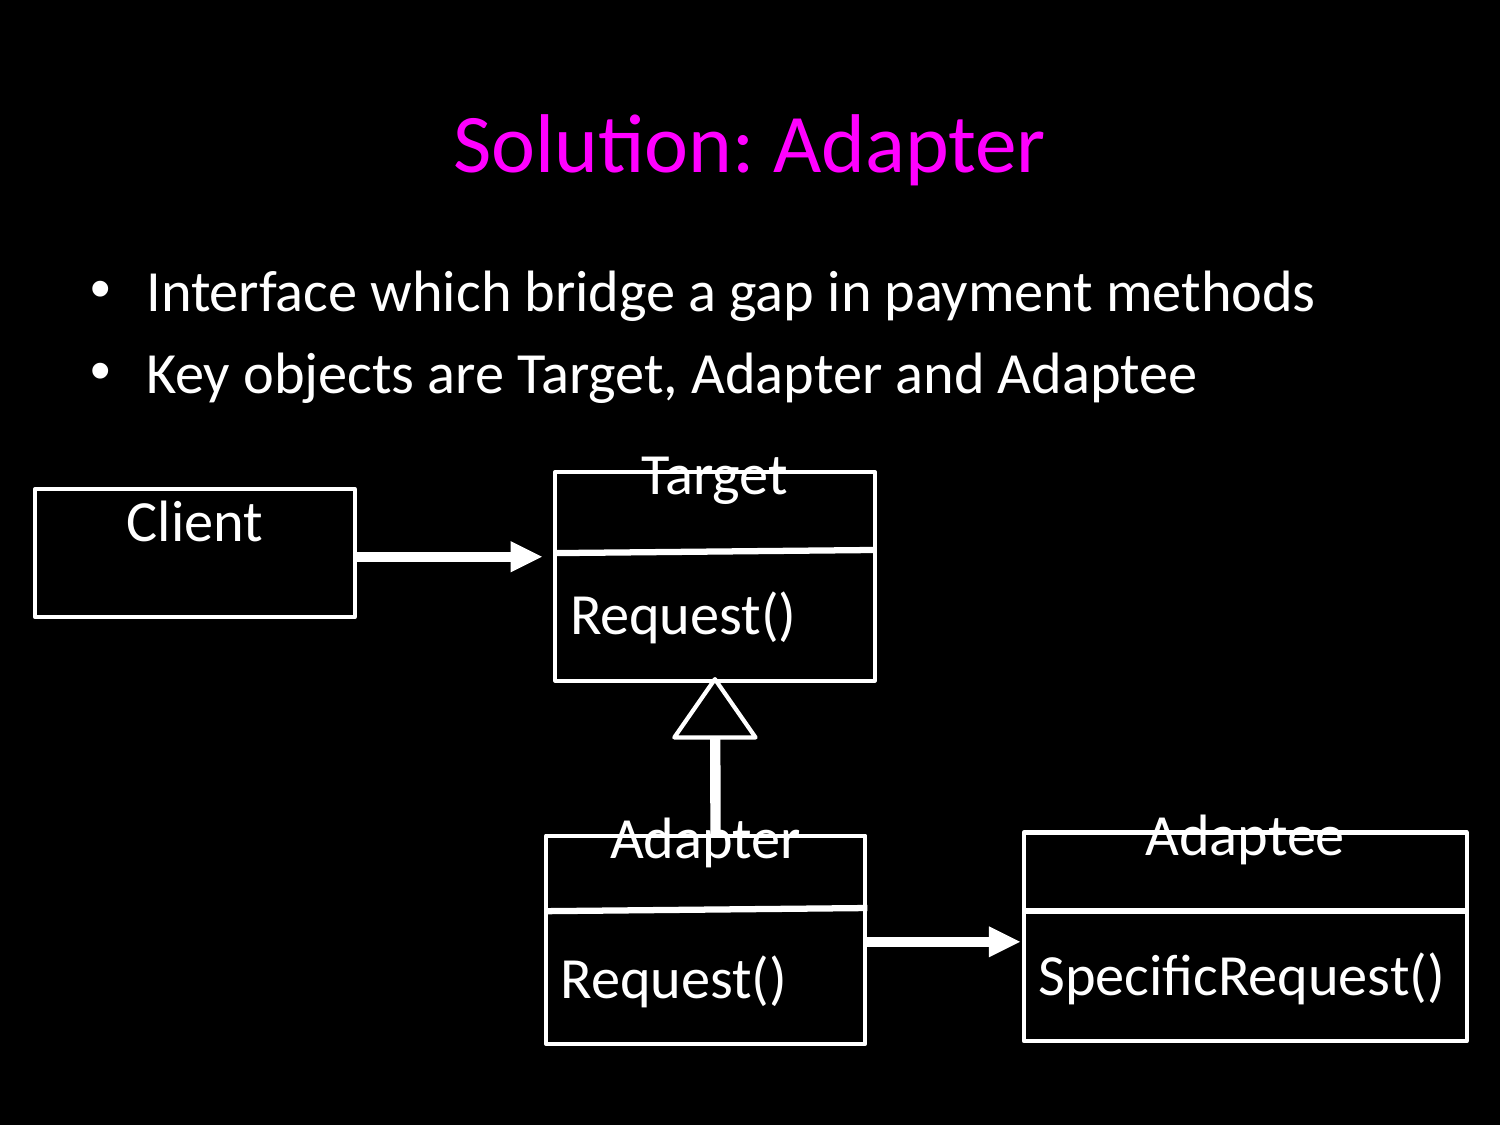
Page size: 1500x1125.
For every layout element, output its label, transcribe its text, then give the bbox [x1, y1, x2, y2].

title Solution: Adapter [75, 45, 1425, 233]
list Interface which bridge a gap in payment methods Key objects are Target, Adapter and Adaptee [75, 246, 1425, 989]
text_box Adapter Request() [544, 917, 867, 1046]
text_box Adaptee SpecificRequest() [1022, 916, 1469, 1043]
text_box [672, 677, 758, 740]
text_box Target Request() [553, 470, 877, 550]
text_box Adapter Request() [544, 834, 867, 909]
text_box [554, 549, 875, 554]
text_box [547, 907, 868, 912]
text_box Target Request() [553, 560, 877, 683]
text_box Adaptee SpecificRequest() [1022, 830, 1469, 914]
text_box Client [33, 487, 357, 619]
